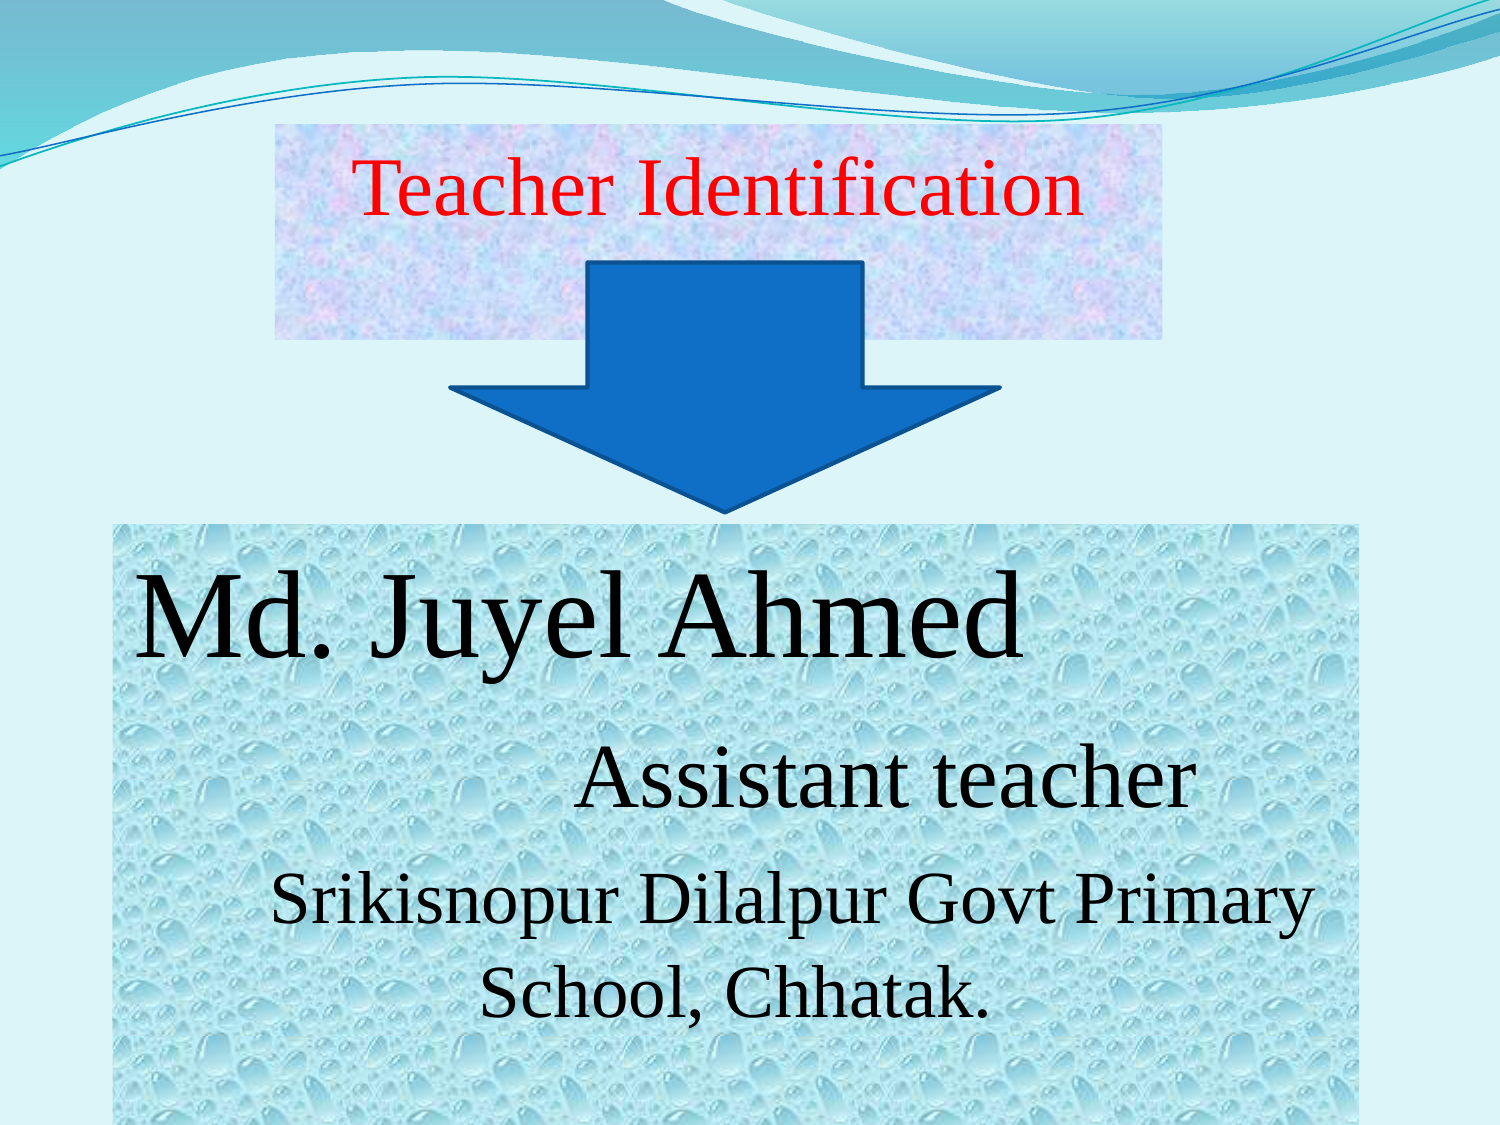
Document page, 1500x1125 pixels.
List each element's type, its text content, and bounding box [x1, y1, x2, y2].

text_box Md. Juyel Ahmed Assistant teacher Srikisnopur Dilalpur Govt Primary School, Chhatak. [112, 524, 1360, 1125]
text_box Teacher Identification [274, 124, 1163, 340]
text_box [447, 260, 1003, 515]
